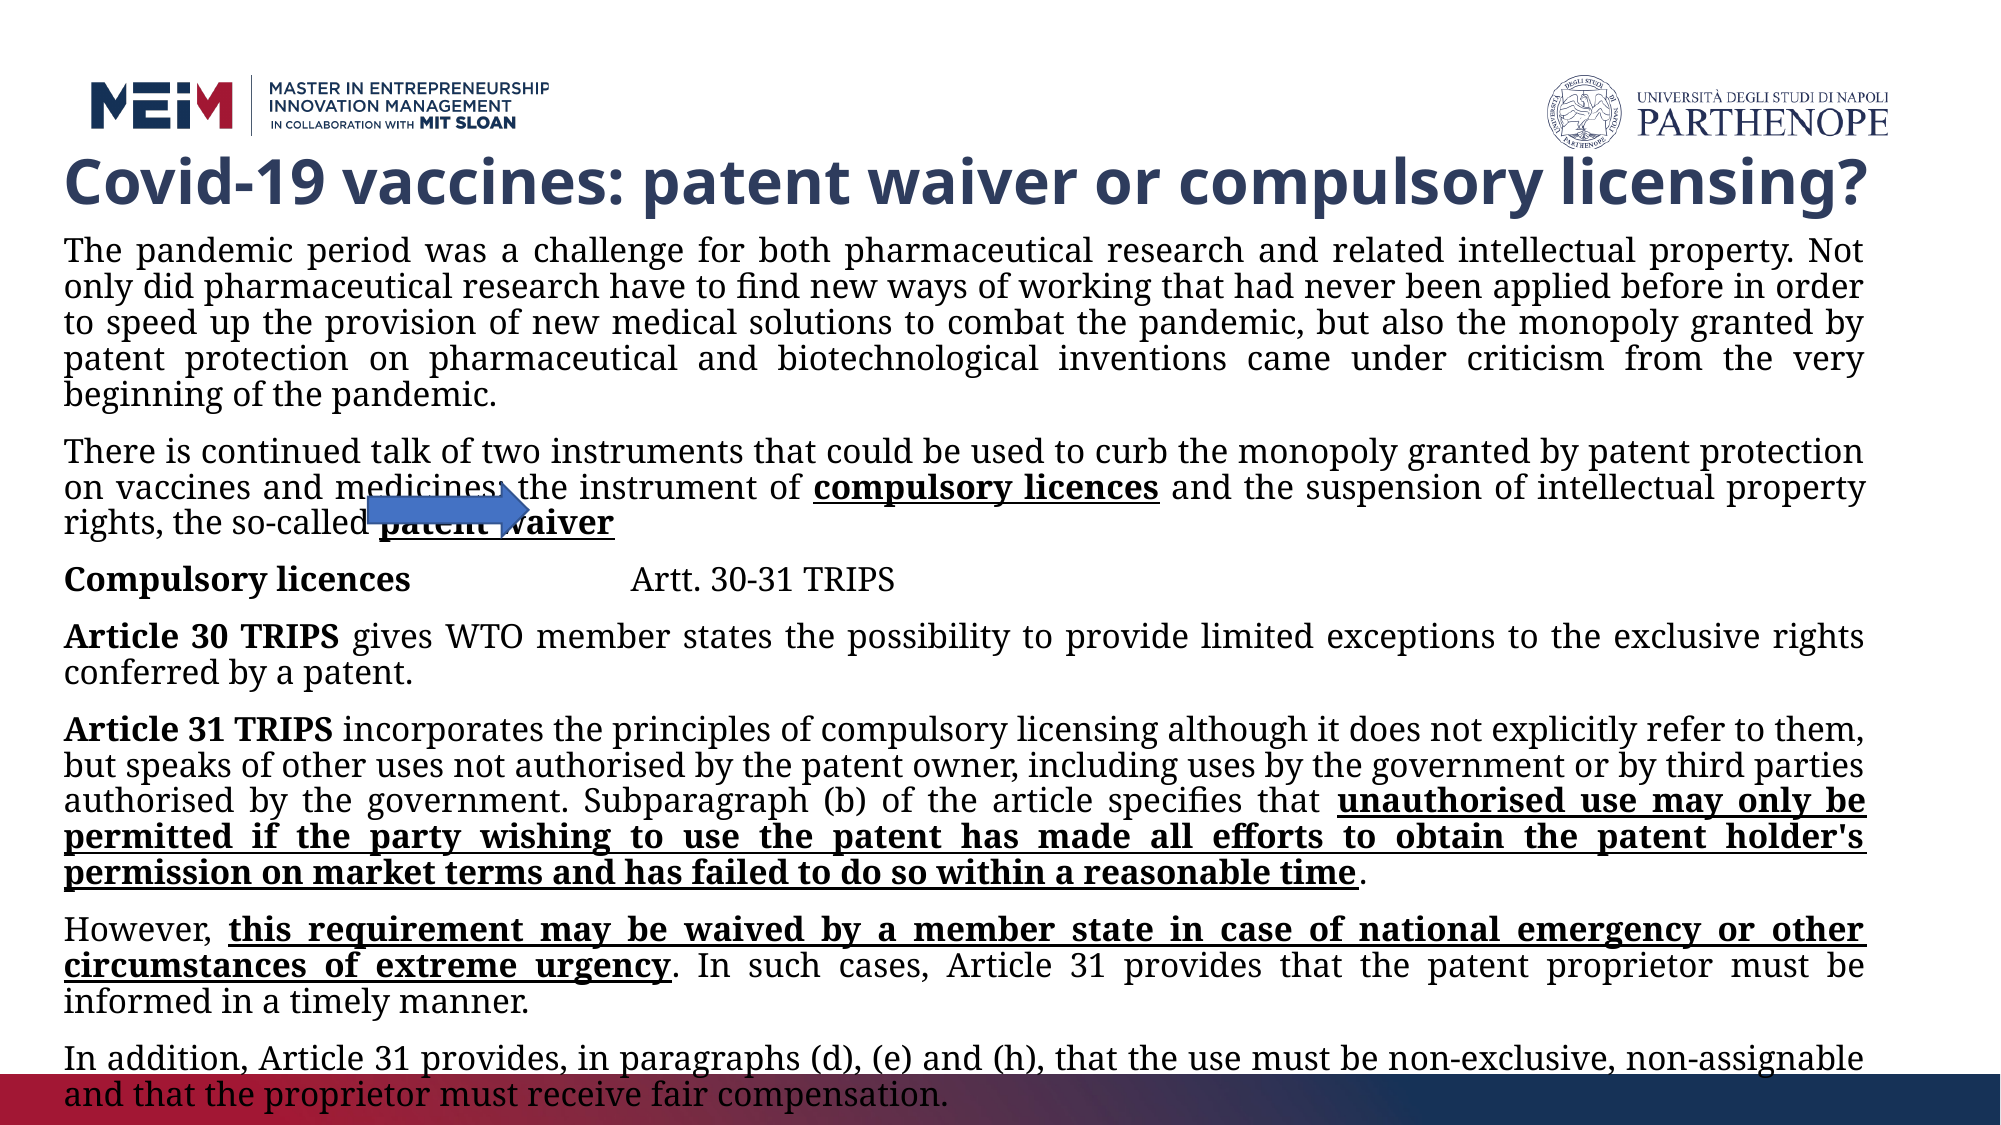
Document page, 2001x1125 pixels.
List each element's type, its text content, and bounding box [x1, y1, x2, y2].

text_box [366, 480, 530, 540]
picture [0, 1074, 2001, 1125]
list The pandemic period was a challenge for both pharmaceutical research and related intellectual property. Not only did pharmaceutical research have to find new ways of working that had never been applied before in order to speed up the provision of new medical solutions to combat the pandemic, but also the monopoly granted by patent protection on pharmaceutical and biotechnological inventions came under criticism from the very beginning of the pandemic. There is continued talk of two instruments that could be used to curb the monopoly granted by patent protection on vaccines and medicines: the instrument of compulsory licences and the suspension of intellectual property rights, the so-called patent waiver Compulsory licences Artt. 30-31 TRIPS Article 30 TRIPS gives WTO member states the possibility to provide limited exceptions to the exclusive rights conferred by a patent. Article 31 TRIPS incorporates the principles of compulsory licensing although it does not explicitly refer to them, but speaks of other uses not authorised by the patent owner, including uses by the government or by third parties authorised by the government. Subparagraph (b) of the article specifies that unauthorised use may only be permitted if the party wishing to use the patent has made all efforts to obtain the patent holder's permission on market terms and has failed to do so within a reasonable time. However, this requirement may be waived by a member state in case of national emergency or other circumstances of extreme urgency. In such cases, Article 31 provides that the patent proprietor must be informed in a timely manner. In addition, Article 31 provides, in paragraphs (d), (e) and (h), that the use must be non-exclusive, non-assignable and that the proprietor must receive fair compensation. [48, 226, 1882, 980]
title Covid-19 vaccines: patent waiver or compulsory licensing? [48, 143, 1924, 227]
